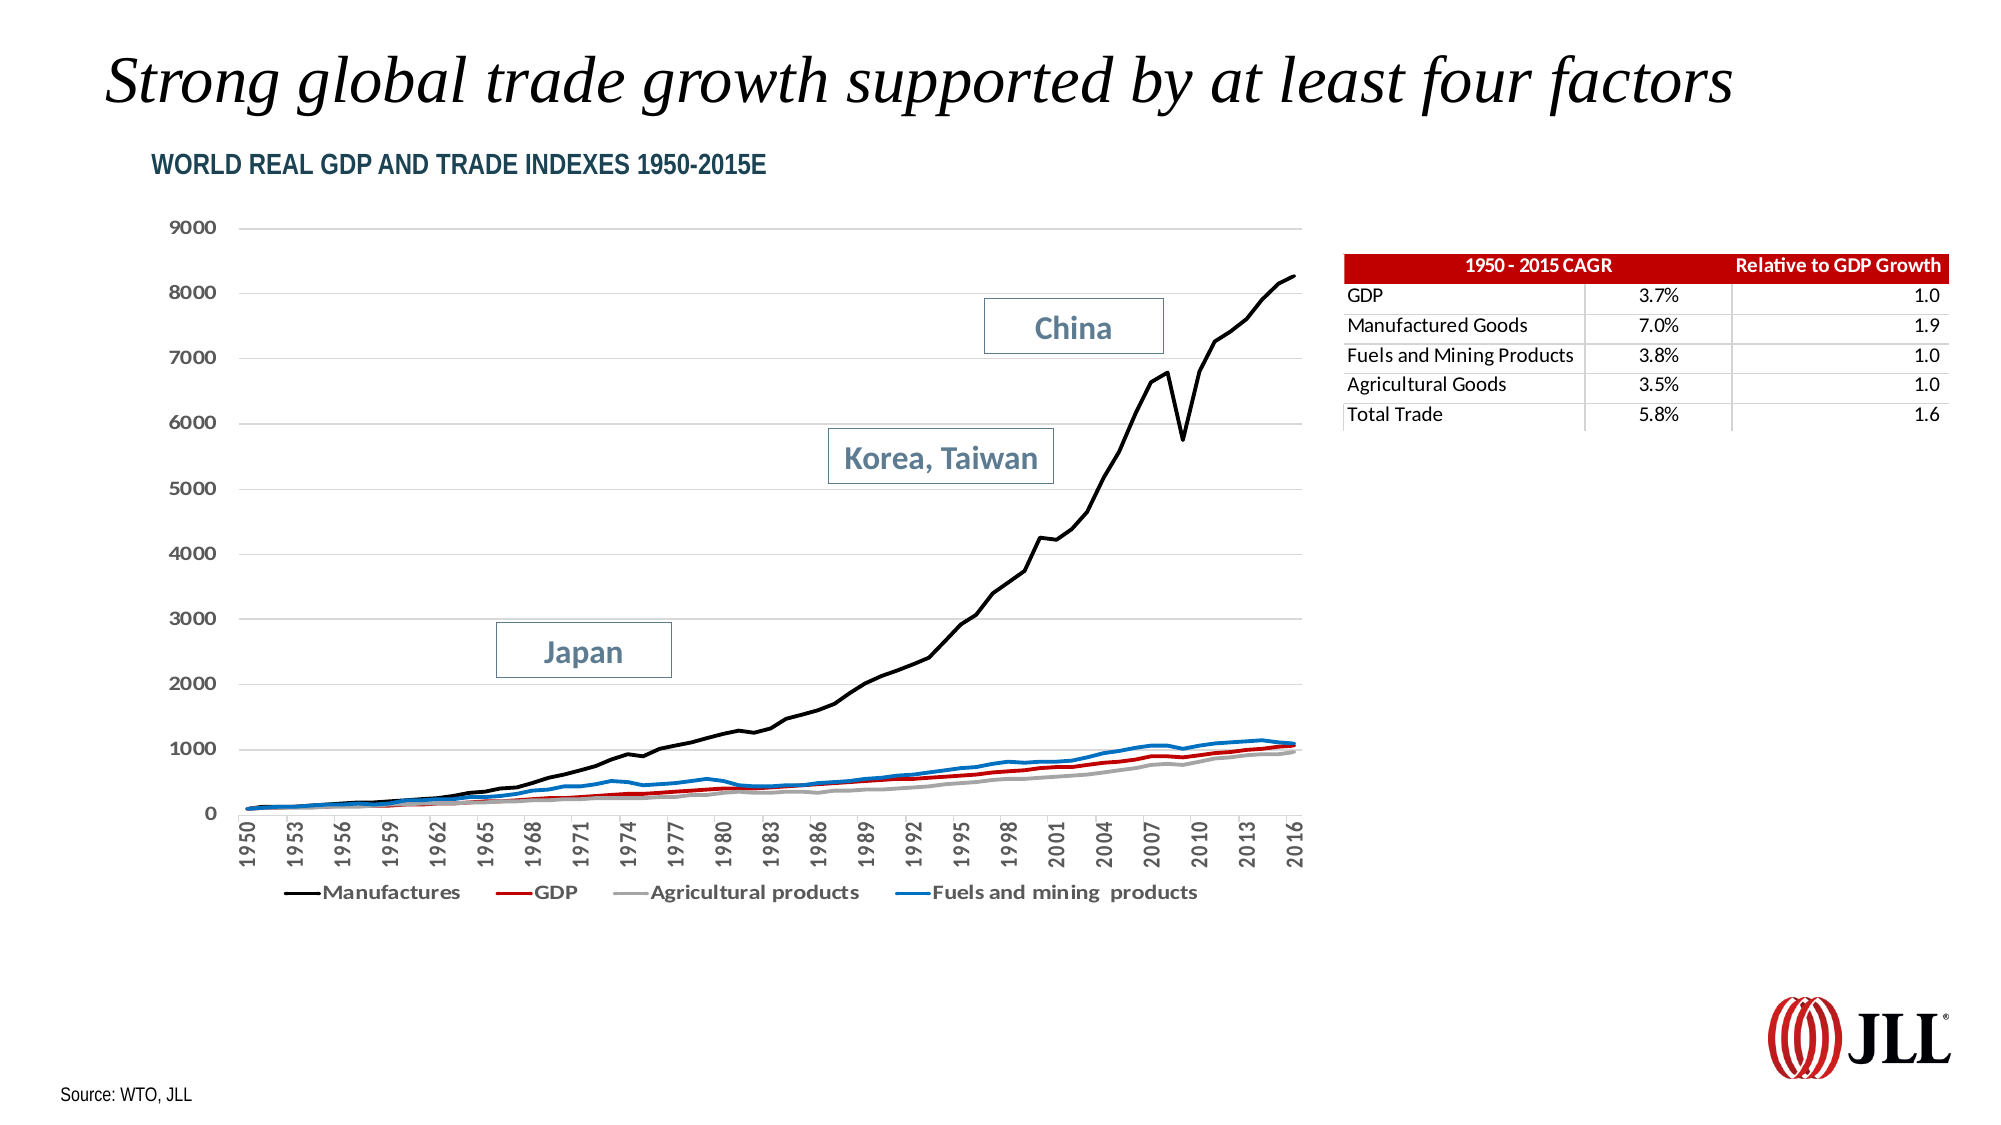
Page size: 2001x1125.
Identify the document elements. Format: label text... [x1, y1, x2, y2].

list WORLD REAL GDP AND TRADE INDEXES 1950-2015E [136, 142, 1937, 190]
list Source: WTO, JLL [45, 1077, 525, 1114]
picture [1768, 997, 1951, 1079]
title Strong global trade growth supported by at least four factors [90, 28, 1847, 134]
picture [1342, 253, 1951, 433]
picture [157, 208, 1319, 918]
